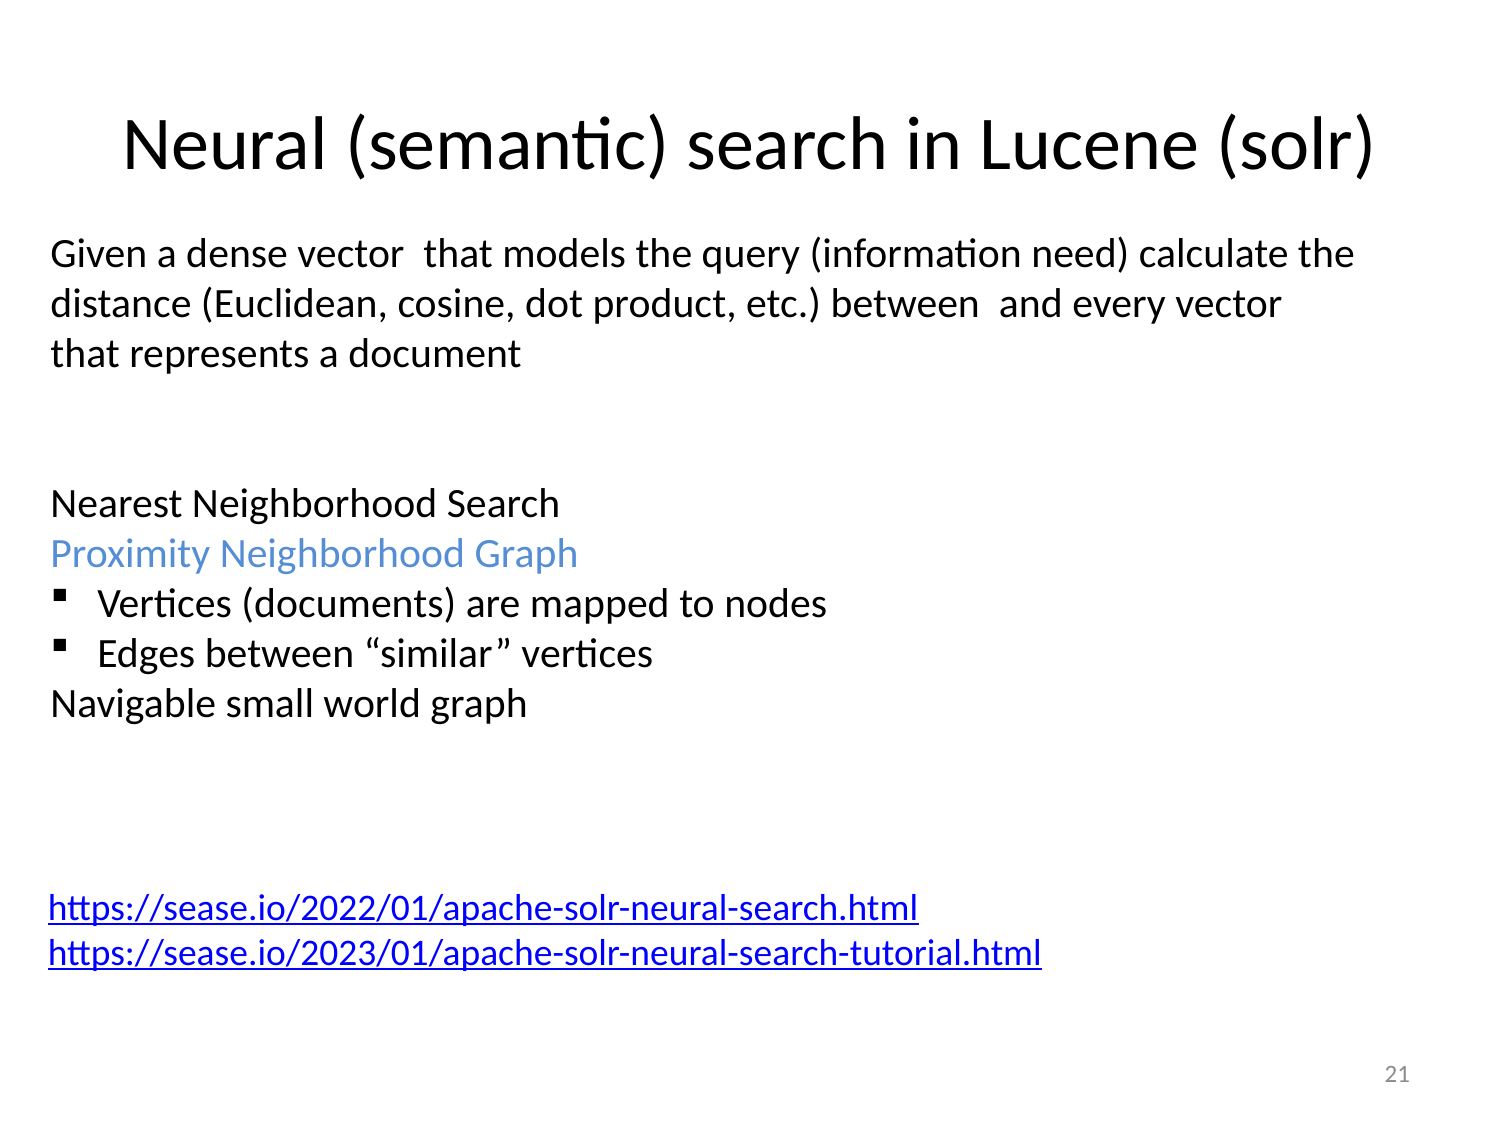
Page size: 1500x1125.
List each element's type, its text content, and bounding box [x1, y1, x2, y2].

slide_number 21 [1074, 1042, 1425, 1103]
title Neural (semantic) search in Lucene (solr) [75, 45, 1425, 233]
text_box https://sease.io/2022/01/apache-solr-neural-search.html https://sease.io/2023/01/apache-solr-neural-search-tutorial.html [33, 875, 1250, 1025]
